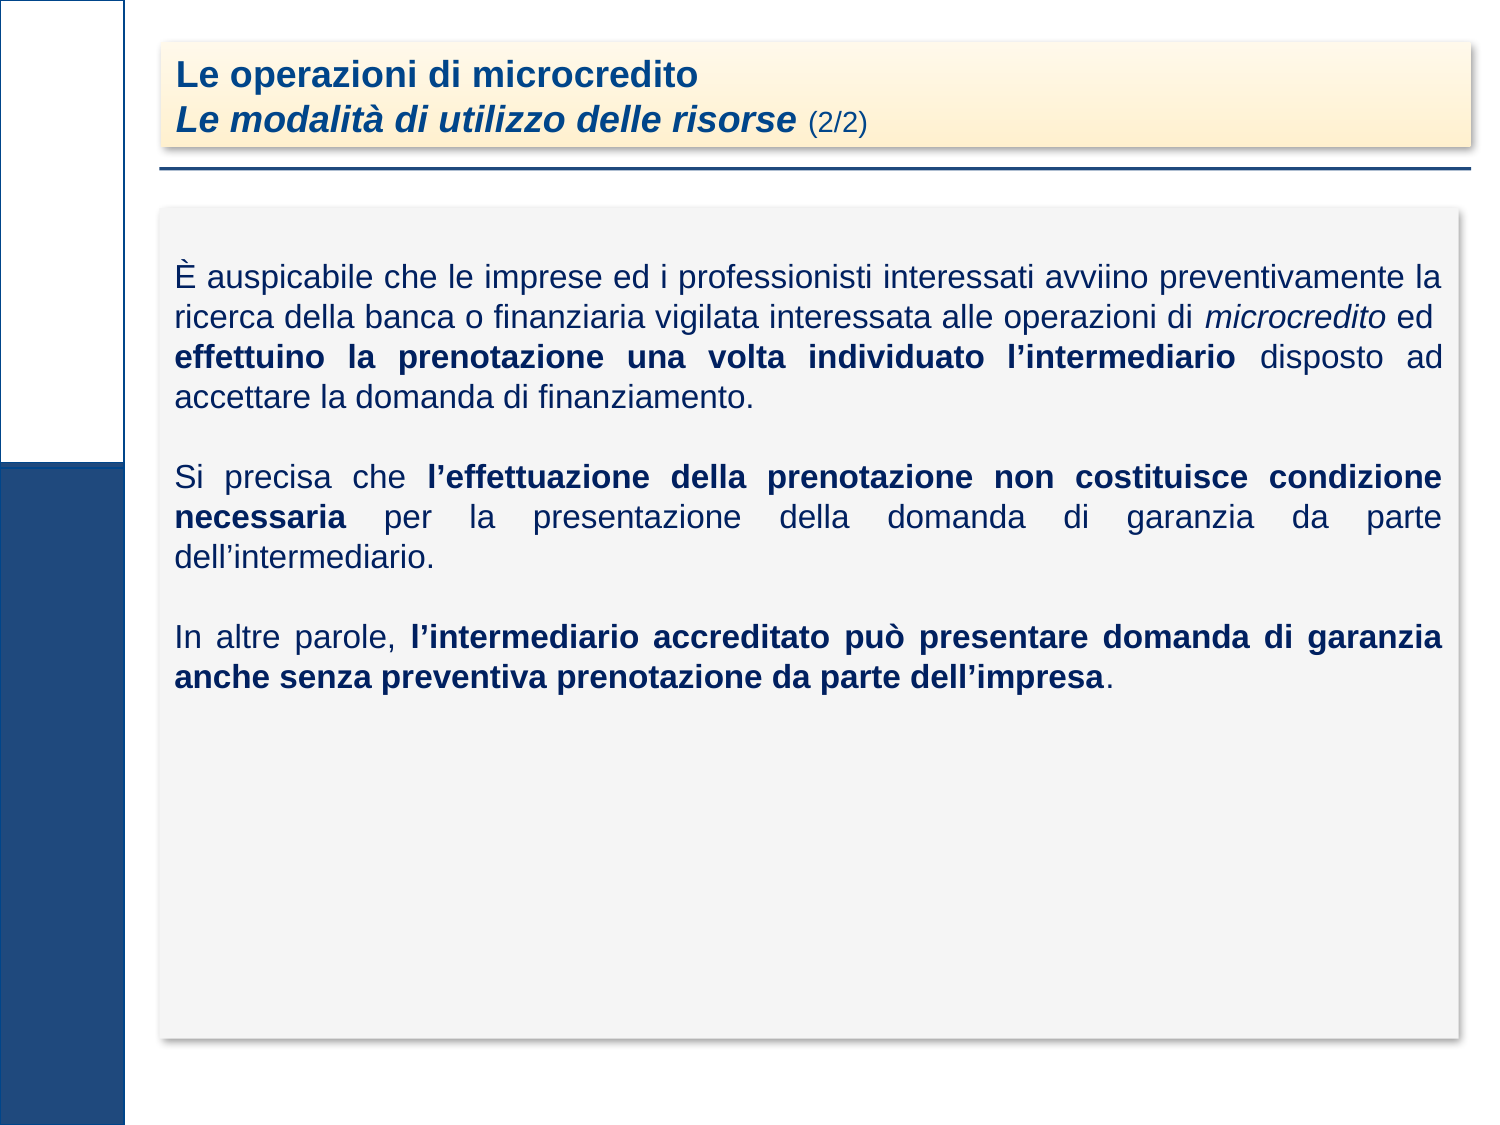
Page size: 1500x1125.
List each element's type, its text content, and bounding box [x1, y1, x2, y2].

text_box È auspicabile che le imprese ed i professionisti interessati avviino preventivamente la ricerca della banca o finanziaria vigilata interessata alle operazioni di microcredito ed effettuino la prenotazione una volta individuato l’intermediario disposto ad accettare la domanda di finanziamento. Si precisa che l’effettuazione della prenotazione non costituisce condizione necessaria per la presentazione della domanda di garanzia da parte dell’intermediario. In altre parole, l’intermediario accreditato può presentare domanda di garanzia anche senza preventiva prenotazione da parte dell’impresa. [159, 208, 1459, 1039]
text_box Le operazioni di microcredito Le modalità di utilizzo delle risorse (2/2) [160, 42, 1471, 147]
